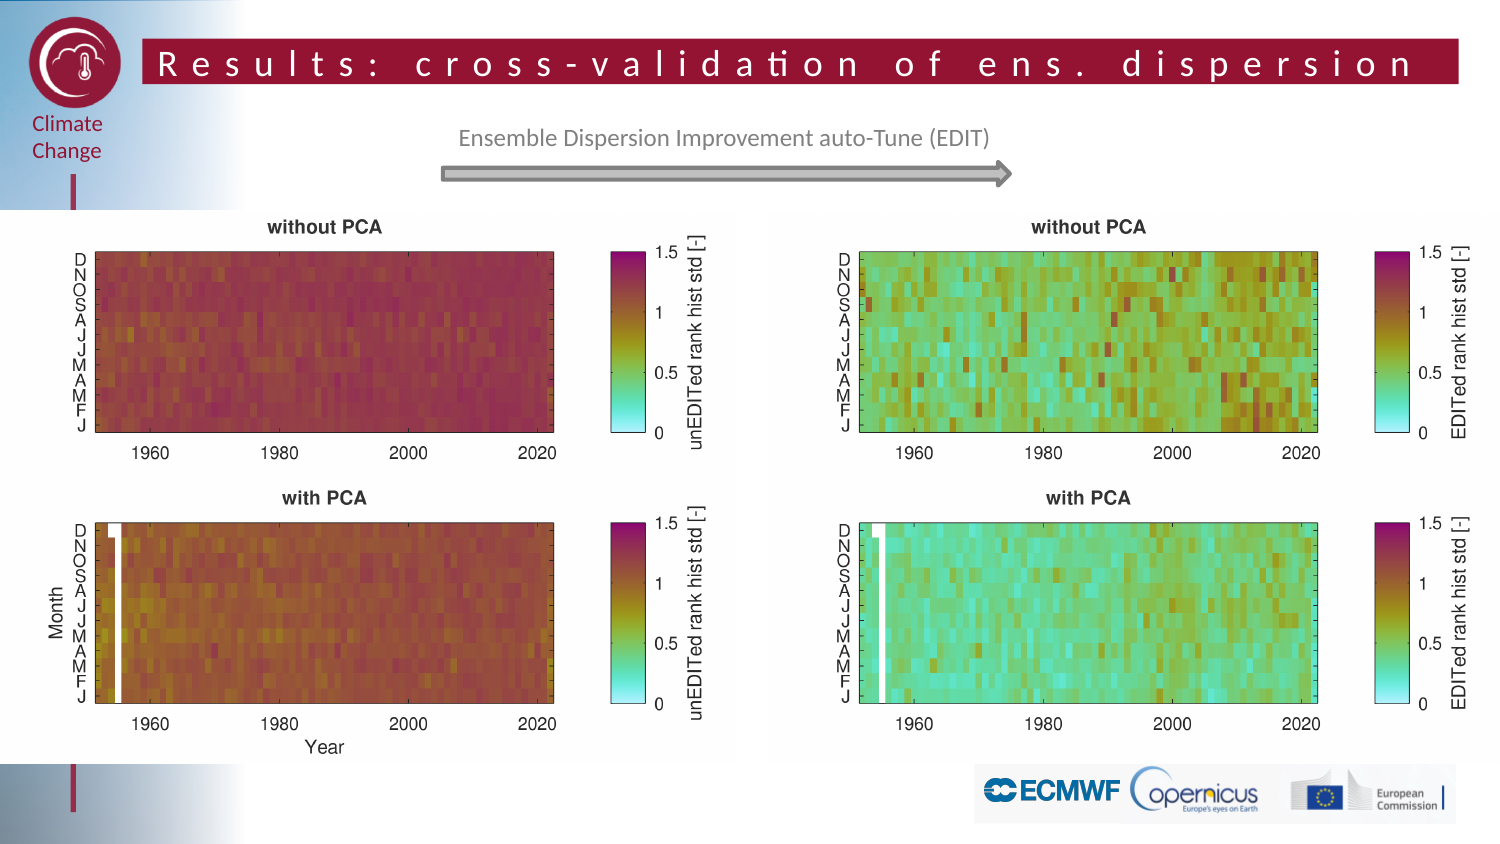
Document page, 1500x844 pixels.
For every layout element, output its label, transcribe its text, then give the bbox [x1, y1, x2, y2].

picture [763, 210, 1500, 824]
picture [19, 3, 129, 116]
text_box Ensemble Dispersion Improvement auto-Tune (EDIT) [443, 114, 1007, 159]
picture [0, 210, 738, 765]
title Results: cross-validation of ens. dispersion [142, 38, 1459, 85]
text_box [440, 159, 1012, 188]
picture [984, 778, 1120, 802]
